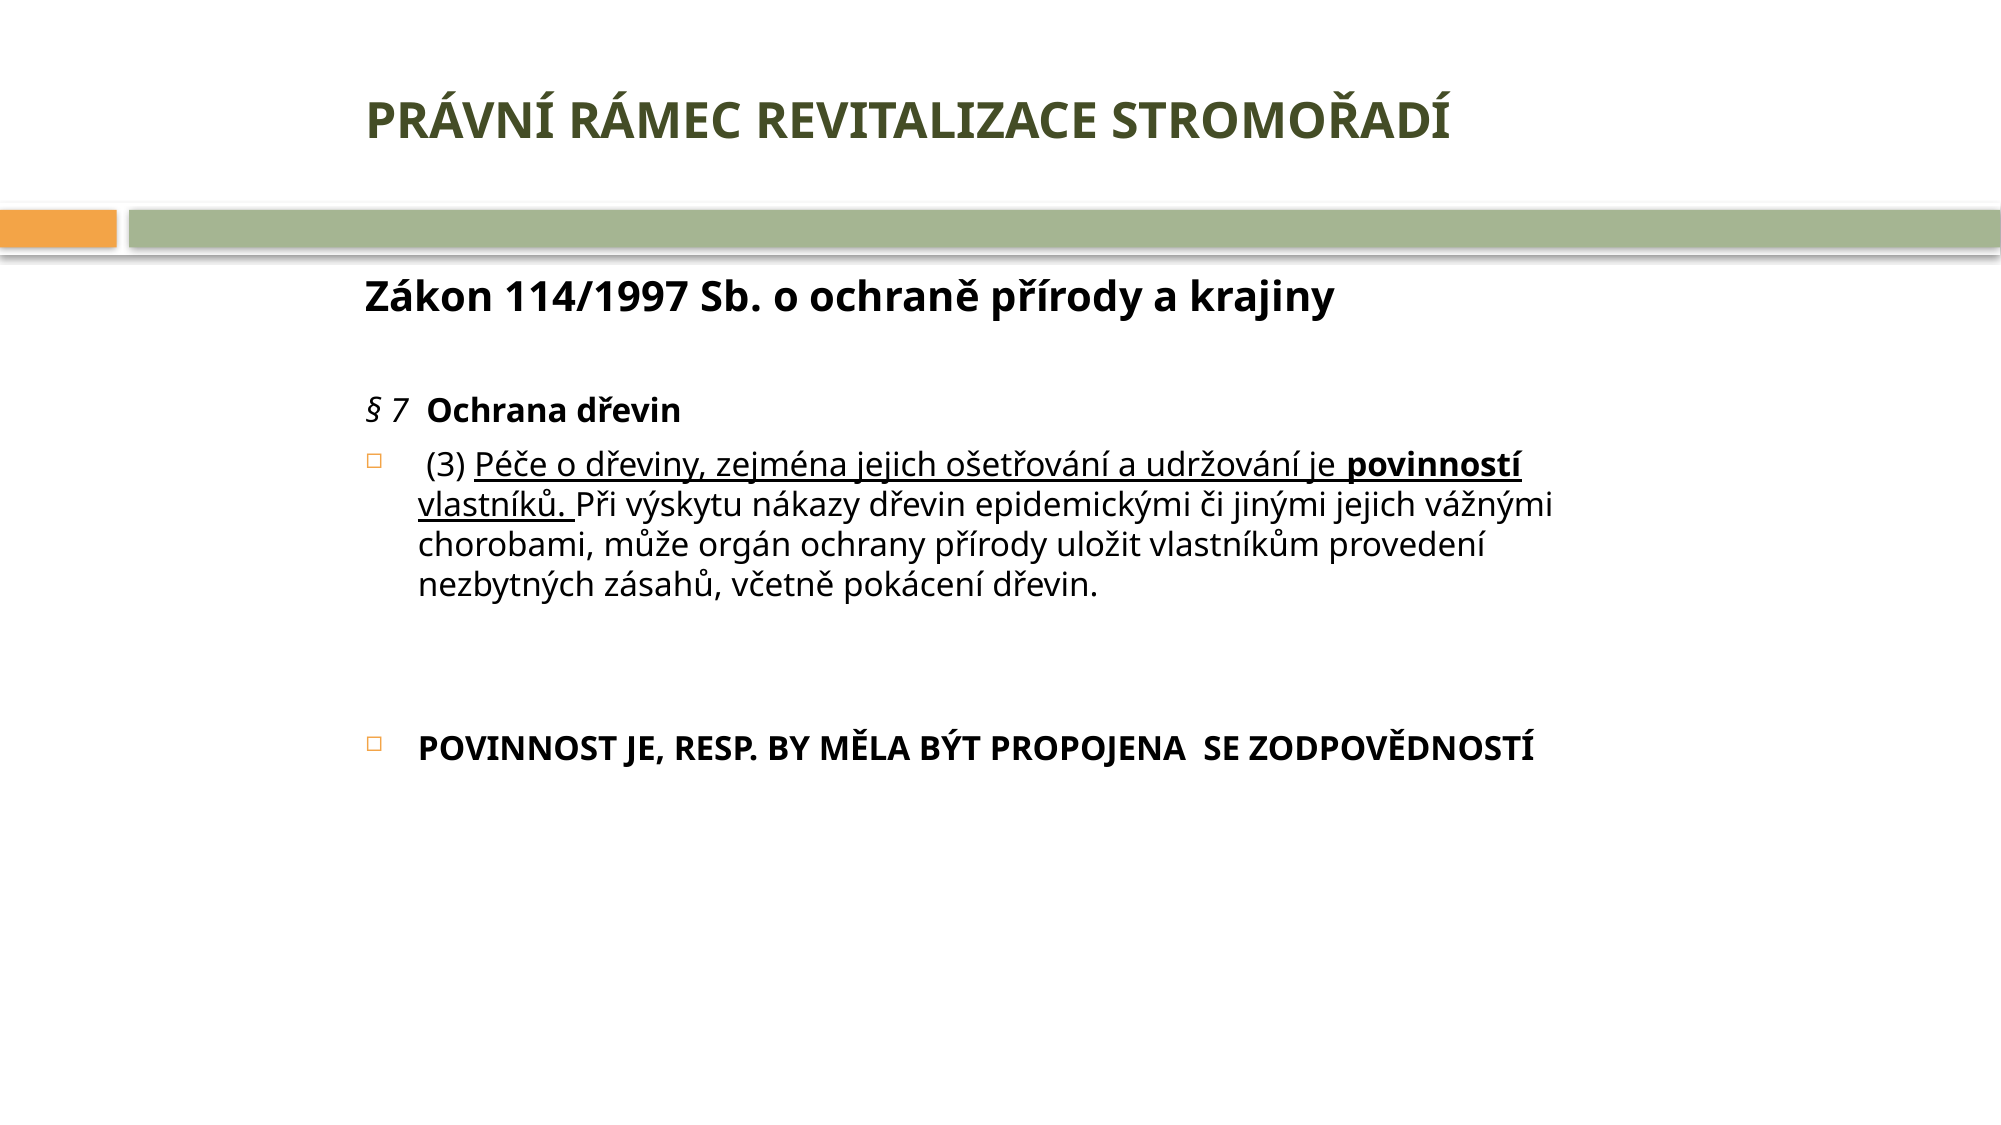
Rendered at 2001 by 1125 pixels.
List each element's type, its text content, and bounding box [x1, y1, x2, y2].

title PRÁVNÍ RÁMEC REVITALIZACE STROMOŘADÍ [350, 37, 1689, 201]
list Zákon 114/1997 Sb. o ochraně přírody a krajiny § 7 Ochrana dřevin (3) Péče o dřeviny, zejména jejich ošetřování a udržování je povinností vlastníků. Při výskytu nákazy dřevin epidemickými či jinými jejich vážnými chorobami, může orgán ochrany přírody uložit vlastníkům provedení nezbytných zásahů, včetně pokácení dřevin. POVINNOST JE, RESP. BY MĚLA BÝT PROPOJENA SE ZODPOVĚDNOSTÍ [350, 262, 1689, 1001]
